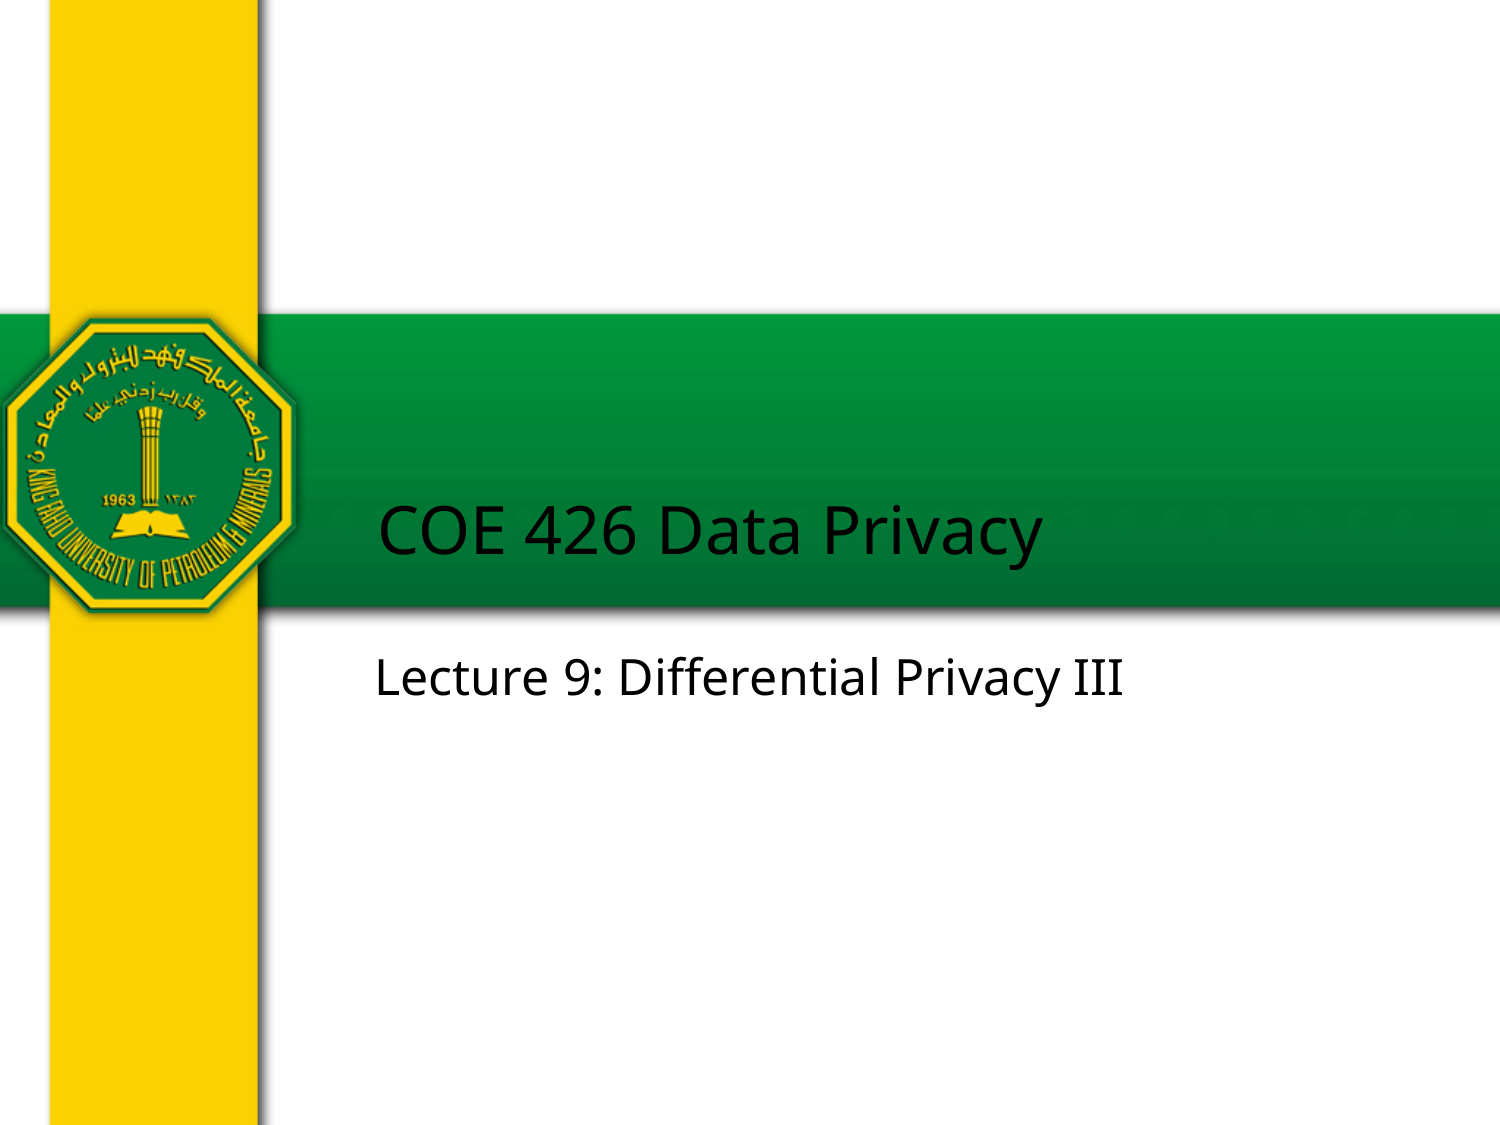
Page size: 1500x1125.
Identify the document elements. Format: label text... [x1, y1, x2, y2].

subtitle Lecture 9: Differential Privacy III [225, 637, 1275, 850]
title COE 426 Data Privacy [362, 447, 1363, 575]
picture [0, 0, 1500, 1125]
